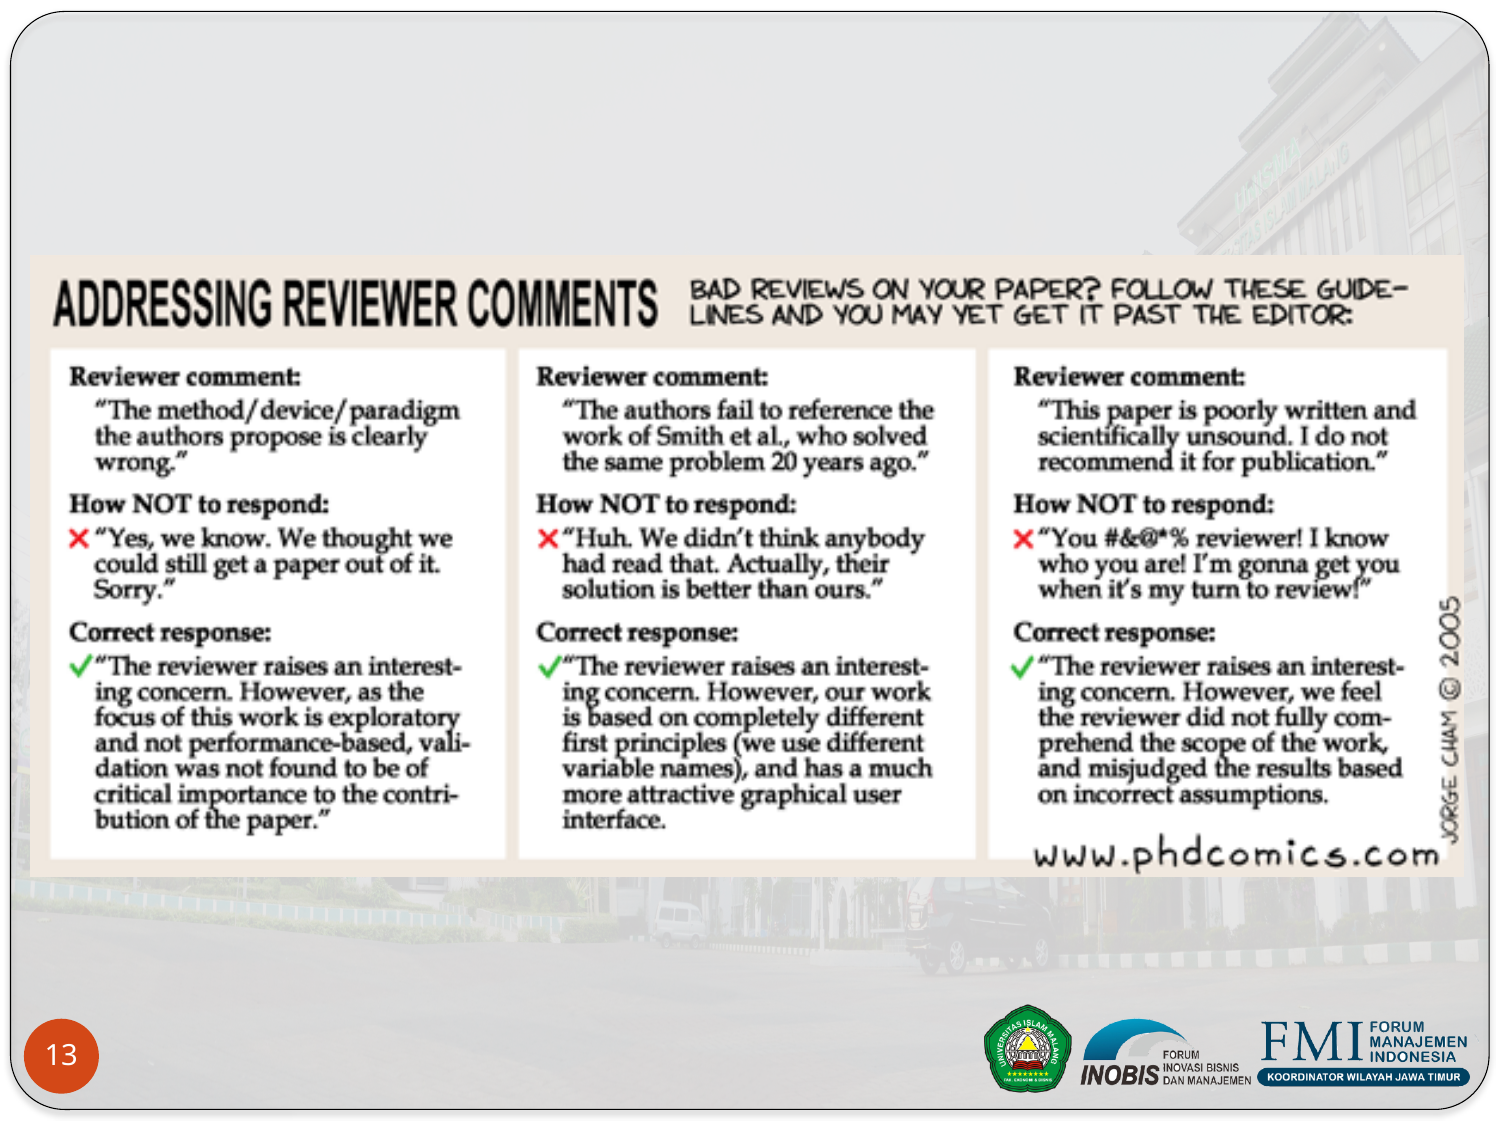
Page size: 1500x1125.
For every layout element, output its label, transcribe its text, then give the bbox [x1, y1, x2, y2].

slide_number 13 [23, 1018, 99, 1094]
picture [30, 254, 1465, 877]
picture [974, 987, 1479, 1103]
